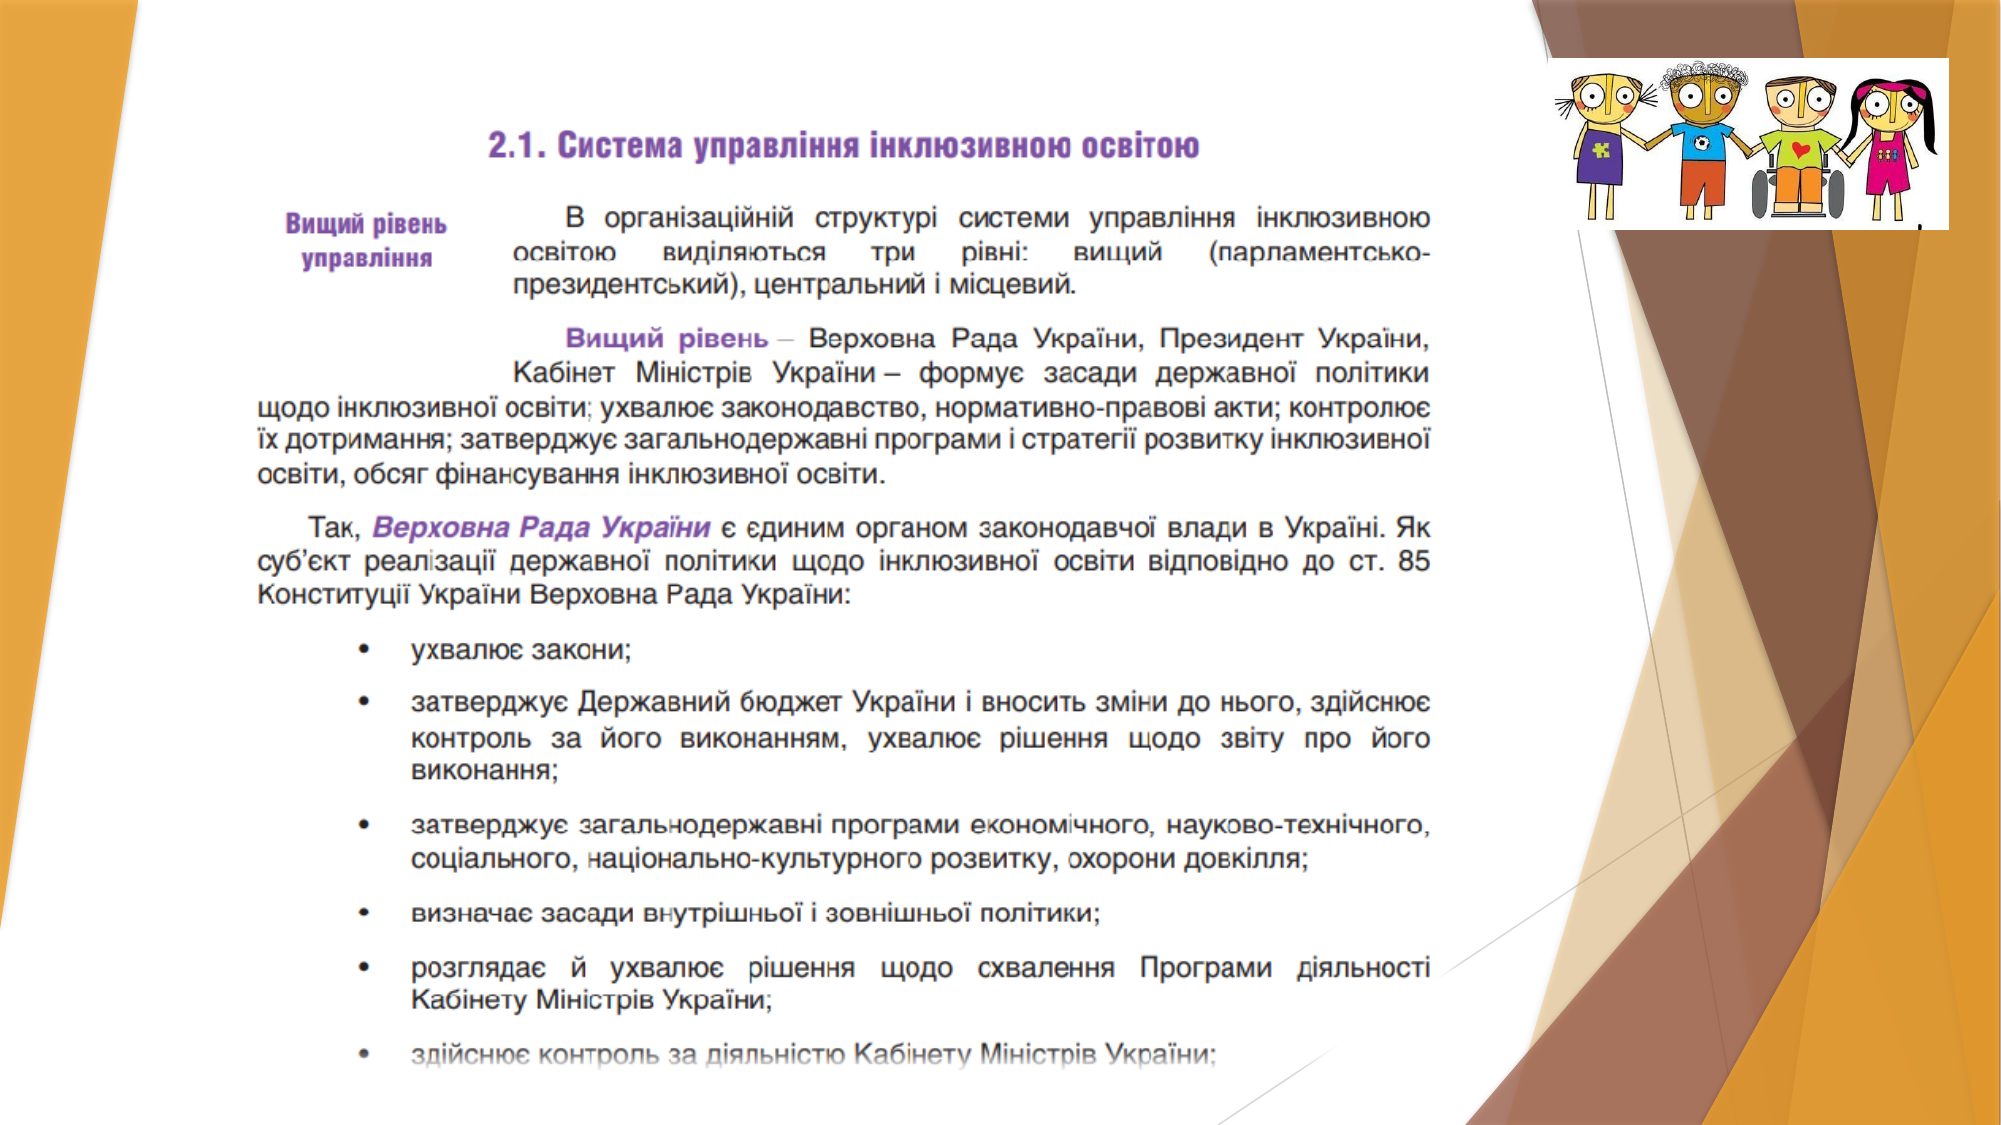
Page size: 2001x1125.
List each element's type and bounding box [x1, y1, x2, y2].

picture [1547, 58, 1949, 230]
picture [191, 95, 1468, 1078]
